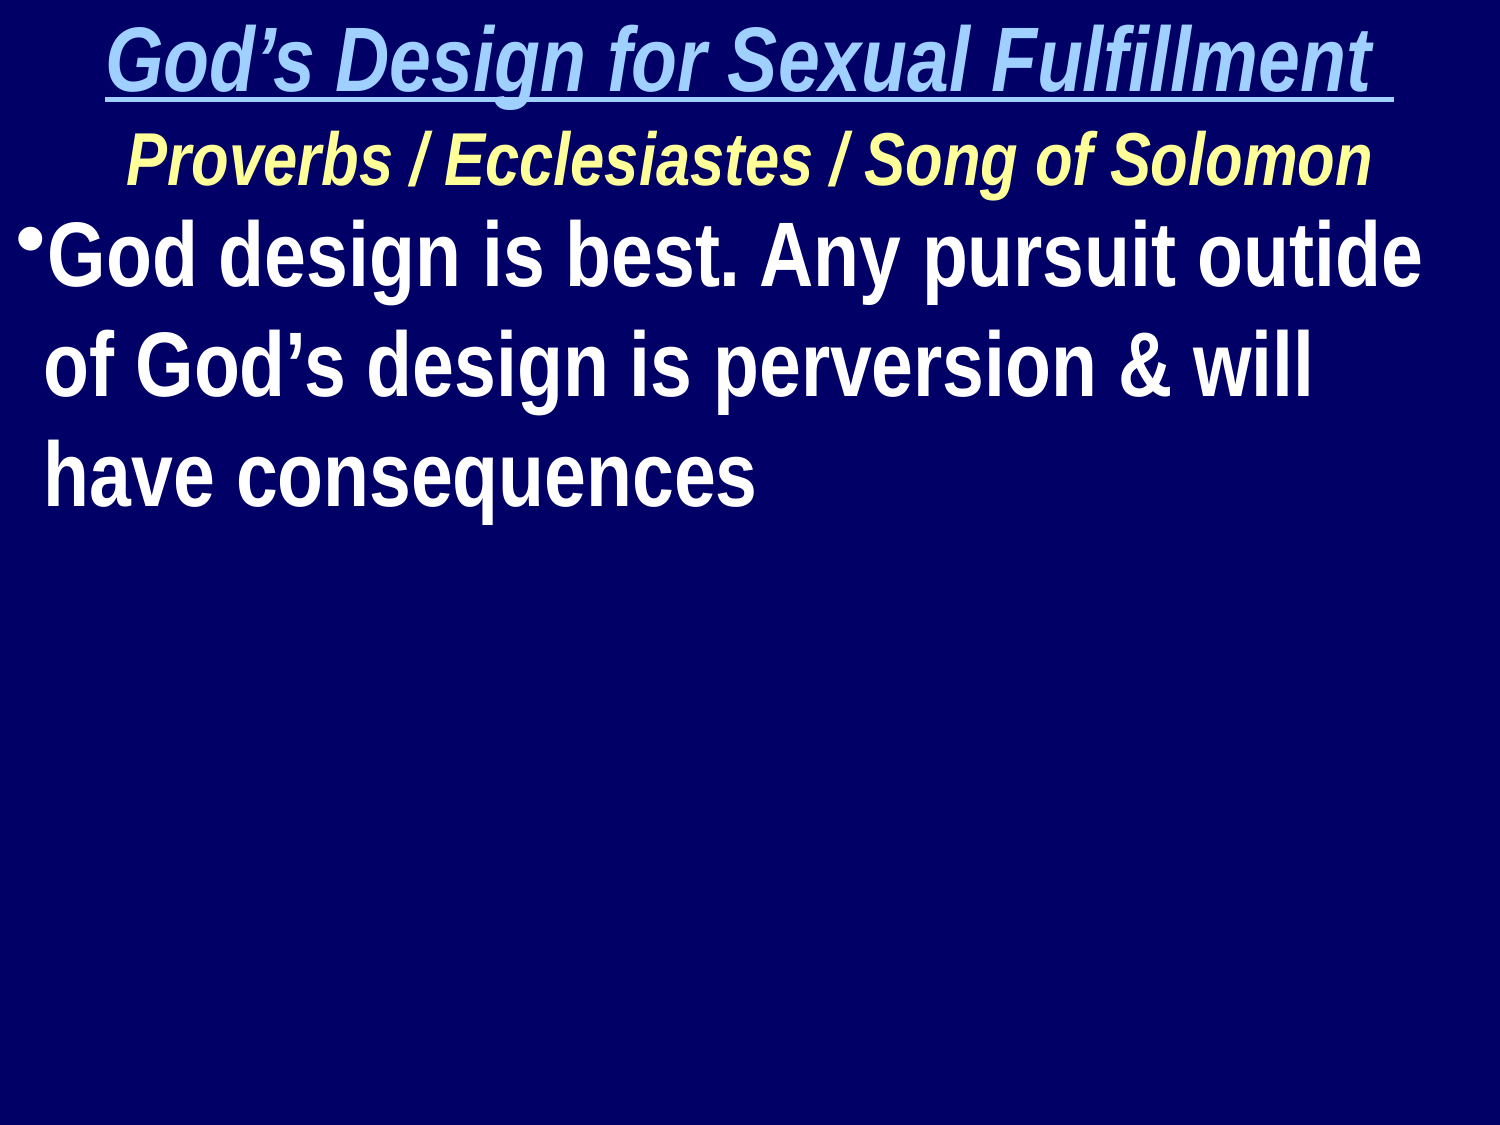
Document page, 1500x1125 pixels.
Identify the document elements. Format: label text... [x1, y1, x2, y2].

title God’s Design for Sexual Fulfillment Proverbs / Ecclesiastes / Song of Solomon [0, 0, 1500, 187]
list God design is best. Any pursuit outide of God’s design is perversion & will have consequences [0, 187, 1500, 1125]
